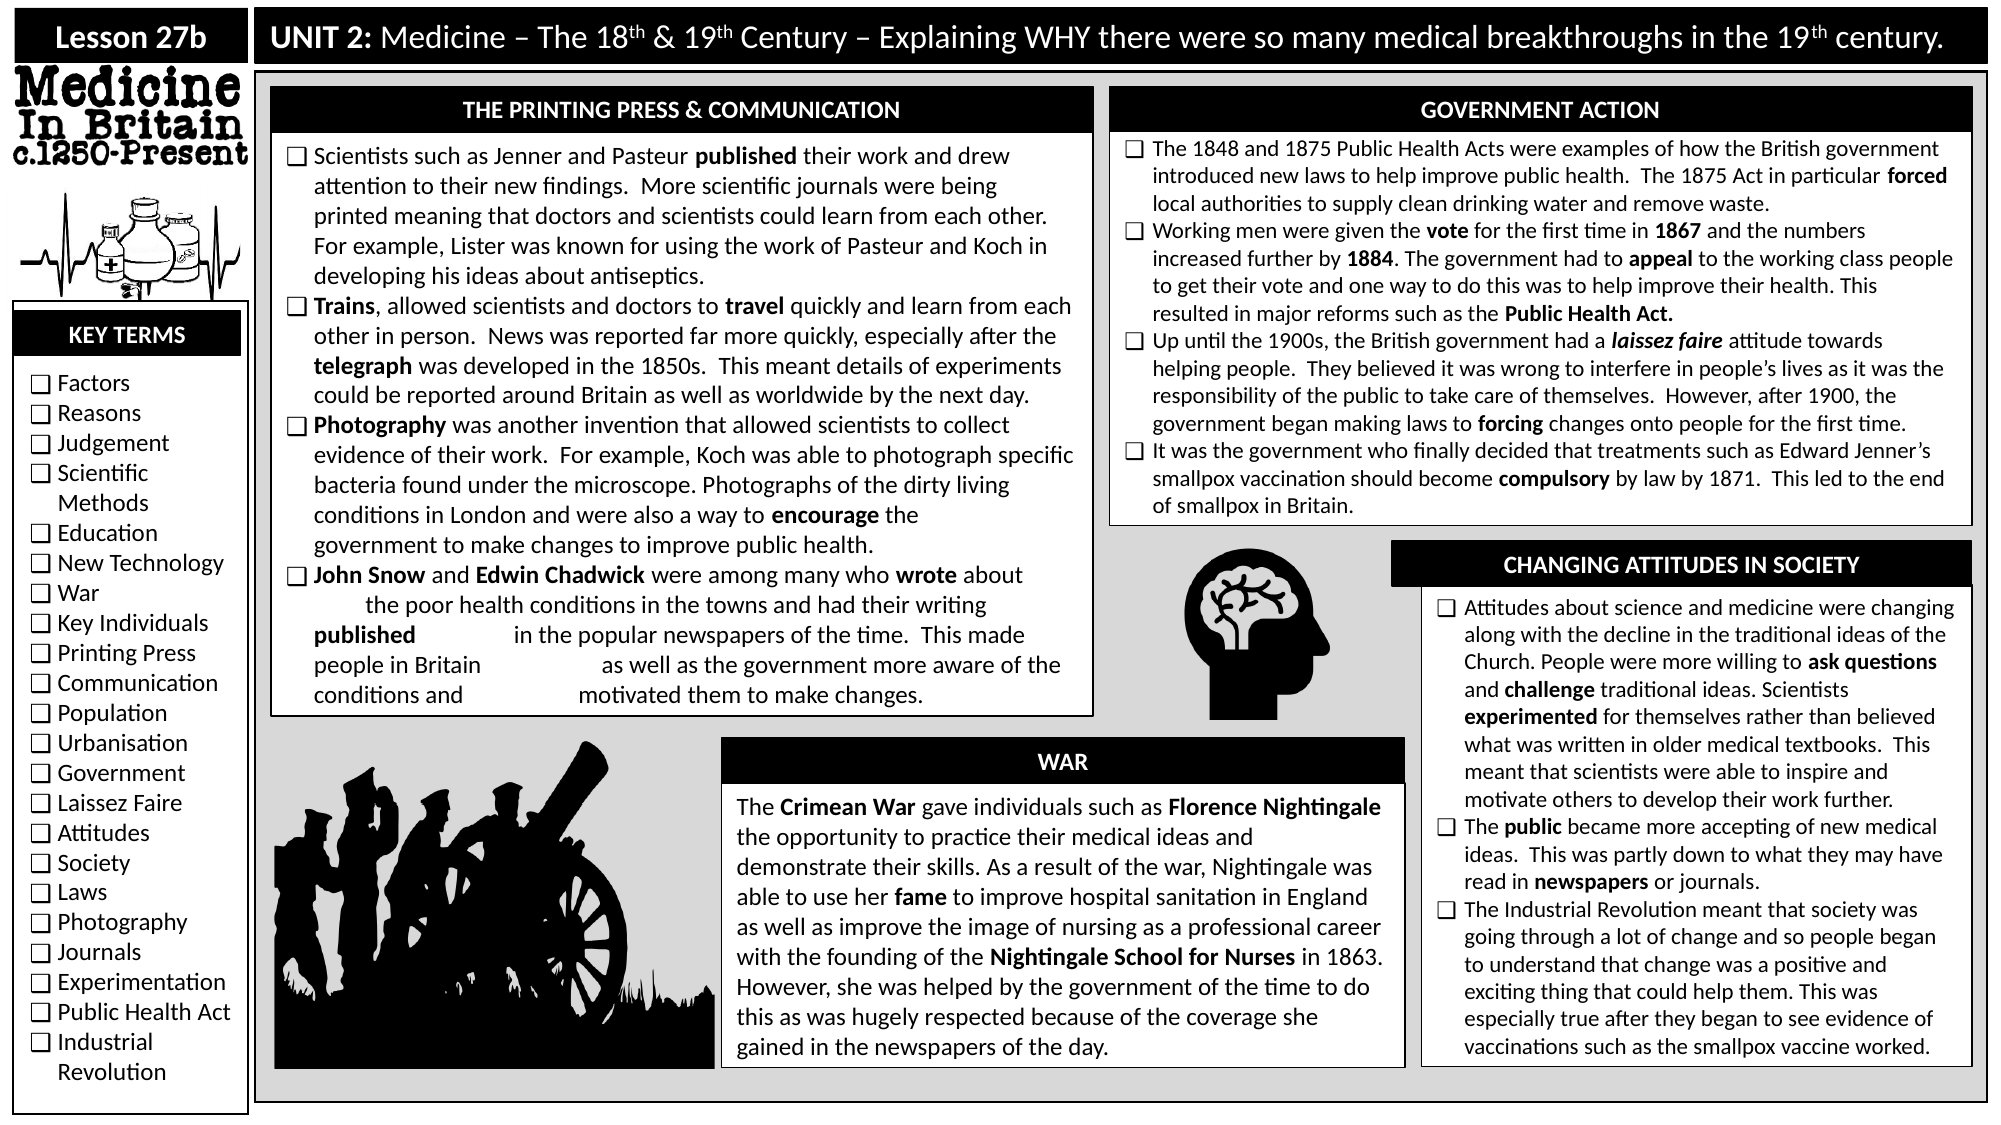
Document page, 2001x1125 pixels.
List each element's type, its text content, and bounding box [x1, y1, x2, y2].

text_box [254, 71, 1988, 1102]
text_box GOVERNMENT ACTION [1109, 86, 1972, 132]
text_box THE PRINTING PRESS & COMMUNICATION [270, 86, 1094, 132]
picture [0, 187, 241, 317]
text_box WAR [721, 737, 1405, 783]
text_box CHANGING ATTITUDES IN SOCIETY [1392, 541, 1972, 587]
text_box The Crimean War gave individuals such as Florence Nightingale the opportunity to practice their medical ideas and demonstrate their skills. As a result of the war, Nightingale was able to use her fame to improve hospital sanitation in England as well as improve the image of nursing as a professional career with the founding of the Nightingale School for Nurses in 1863. However, she was helped by the government of the time to do this as was hugely respected because of the coverage she gained in the newspapers of the day. [721, 783, 1405, 1068]
text_box Factors Reasons Judgement Scientific Methods Education New Technology War Key Individuals Printing Press Communication Population Urbanisation Government Laissez Faire Attitudes Society Laws Photography Journals Experimentation Public Health Act Industrial Revolution [14, 359, 250, 1093]
picture [1154, 531, 1360, 737]
picture [7, 63, 249, 169]
text_box Lesson 27b [14, 7, 248, 62]
picture [273, 737, 715, 1070]
text_box [13, 301, 248, 1115]
text_box The 1848 and 1875 Public Health Acts were examples of how the British government introduced new laws to help improve public health. The 1875 Act in particular forced local authorities to supply clean drinking water and remove waste. Working men were given the vote for the first time in 1867 and the numbers increased further by 1884. The government had to appeal to the working class people to get their vote and one way to do this was to help improve their health. This resulted in major reforms such as the Public Health Act. Up until the 1900s, the British government had a laissez faire attitude towards helping people. They believed it was wrong to interfere in people’s lives as it was the responsibility of the public to take care of themselves. However, after 1900, the government began making laws to forcing changes onto people for the first time. It was the government who finally decided that treatments such as Edward Jenner’s smallpox vaccination should become compulsory by law by 1871. This led to the end of smallpox in Britain. [1109, 132, 1972, 526]
text_box Scientists such as Jenner and Pasteur published their work and drew attention to their new findings. More scientific journals were being printed meaning that doctors and scientists could learn from each other. For example, Lister was known for using the work of Pasteur and Koch in developing his ideas about antiseptics. Trains, allowed scientists and doctors to travel quickly and learn from each other in person. News was reported far more quickly, especially after the telegraph was developed in the 1850s. This meant details of experiments could be reported around Britain as well as worldwide by the next day. Photography was another invention that allowed scientists to collect evidence of their work. For example, Koch was able to photograph specific bacteria found under the microscope. Photographs of the dirty living conditions in London and were also a way to encourage the government to make changes to improve public health. John Snow and Edwin Chadwick were among many who wrote about the poor health conditions in the towns and had their writing published in the popular newspapers of the time. This made people in Britain as well as the government more aware of the conditions and motivated them to make changes. [270, 132, 1094, 716]
text_box KEY TERMS [14, 323, 241, 356]
text_box UNIT 2: Medicine – The 18th & 19th Century – Explaining WHY there were so many medical breakthroughs in the 19th century. [255, 7, 1988, 63]
text_box Attitudes about science and medicine were changing along with the decline in the traditional ideas of the Church. People were more willing to ask questions and challenge traditional ideas. Scientists experimented for themselves rather than believed what was written in older medical textbooks. This meant that scientists were able to inspire and motivate others to develop their work further. The public became more accepting of new medical ideas. This was partly down to what they may have read in newspapers or journals. The Industrial Revolution meant that society was going through a lot of change and so people began to understand that change was a positive and exciting thing that could help them. This was especially true after they began to see evidence of vaccinations such as the smallpox vaccine worked. [1421, 587, 1972, 1067]
